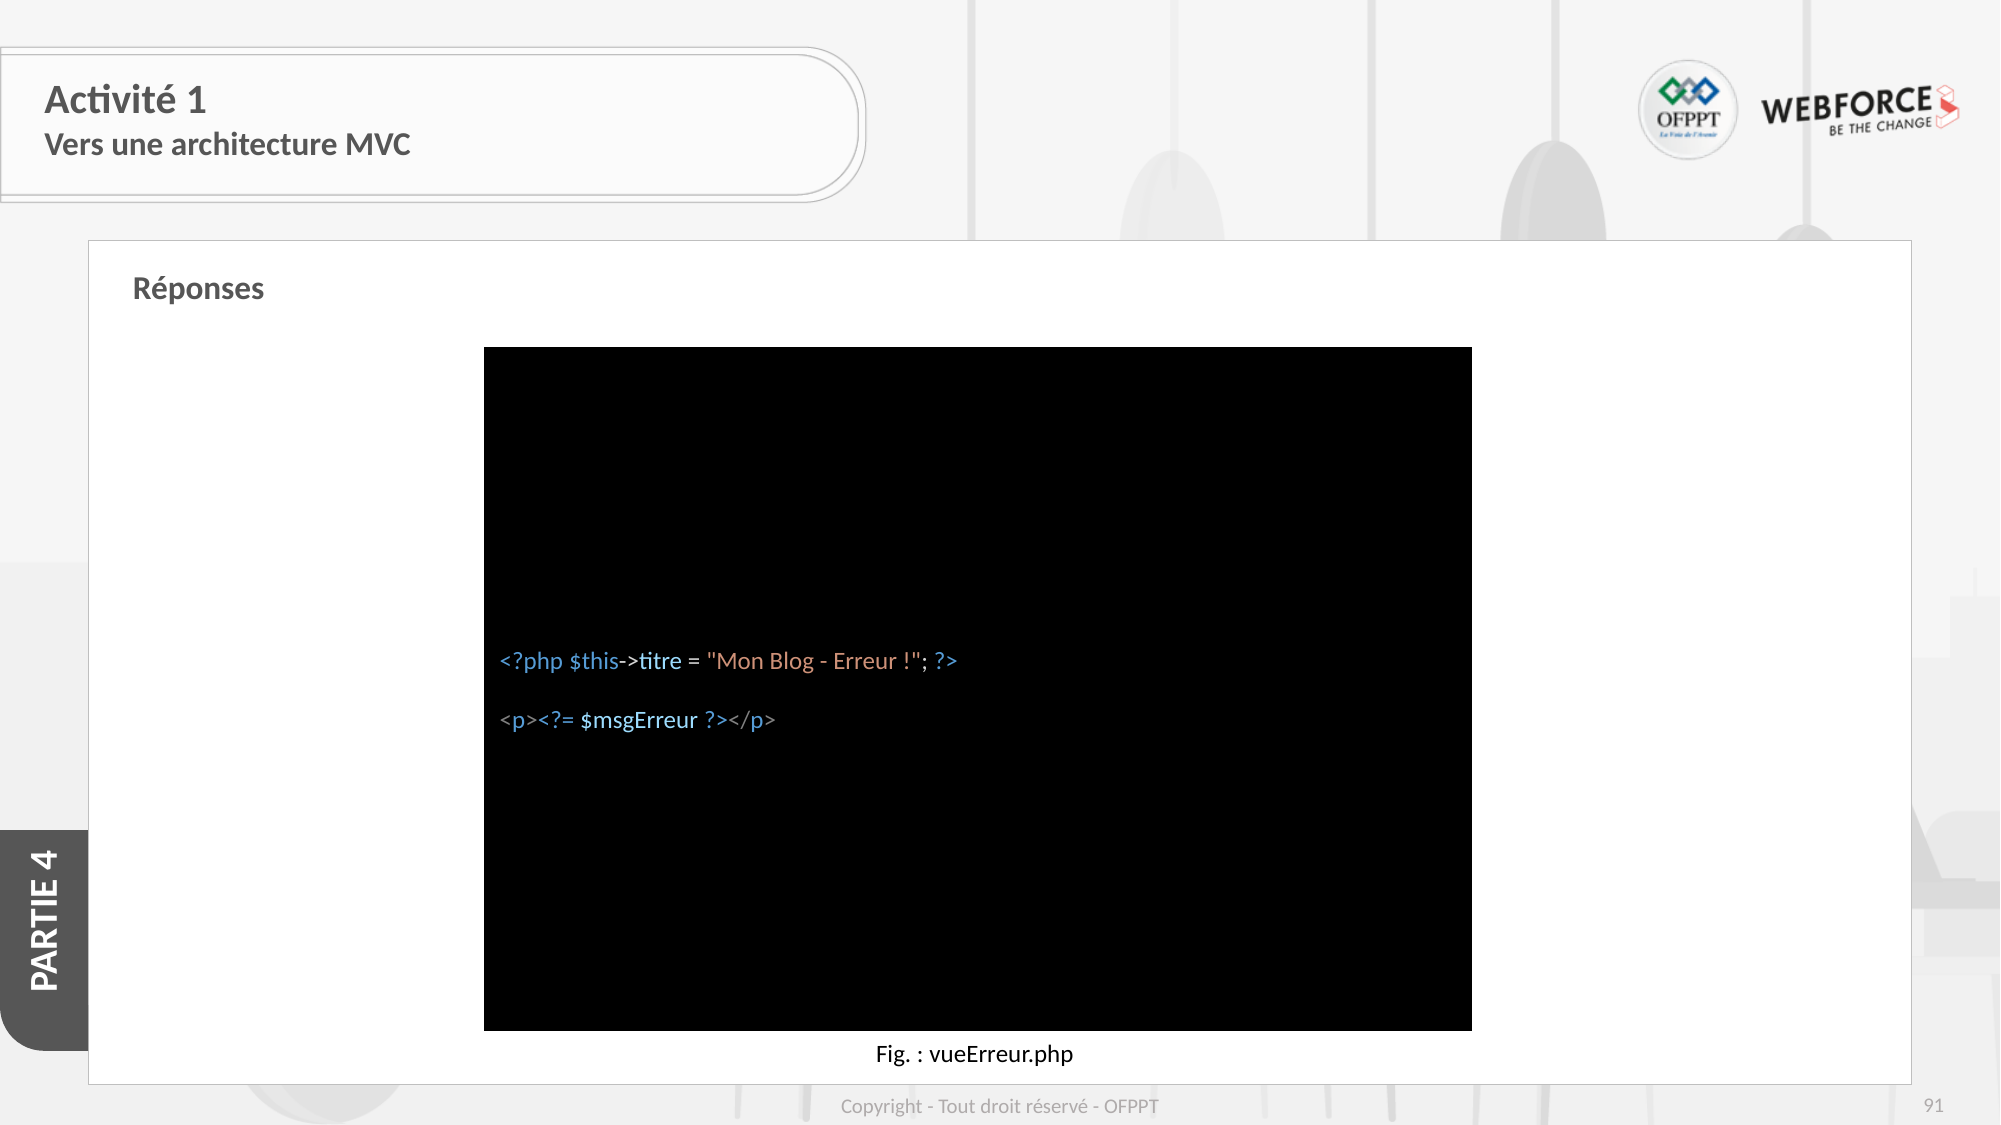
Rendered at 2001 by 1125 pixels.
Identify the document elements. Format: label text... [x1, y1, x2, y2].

text_box Fig. : vueErreur.php [484, 1030, 1471, 1075]
picture [1754, 75, 1967, 145]
list Vers une architecture MVC [29, 119, 863, 192]
text_box <?php $this->titre = "Mon Blog - Erreur !"; ?> <p><?= $msgErreur ?></p> [484, 347, 1472, 1031]
picture [1634, 56, 1743, 164]
list Réponses [118, 265, 1881, 318]
title Activité 1 [29, 65, 863, 119]
